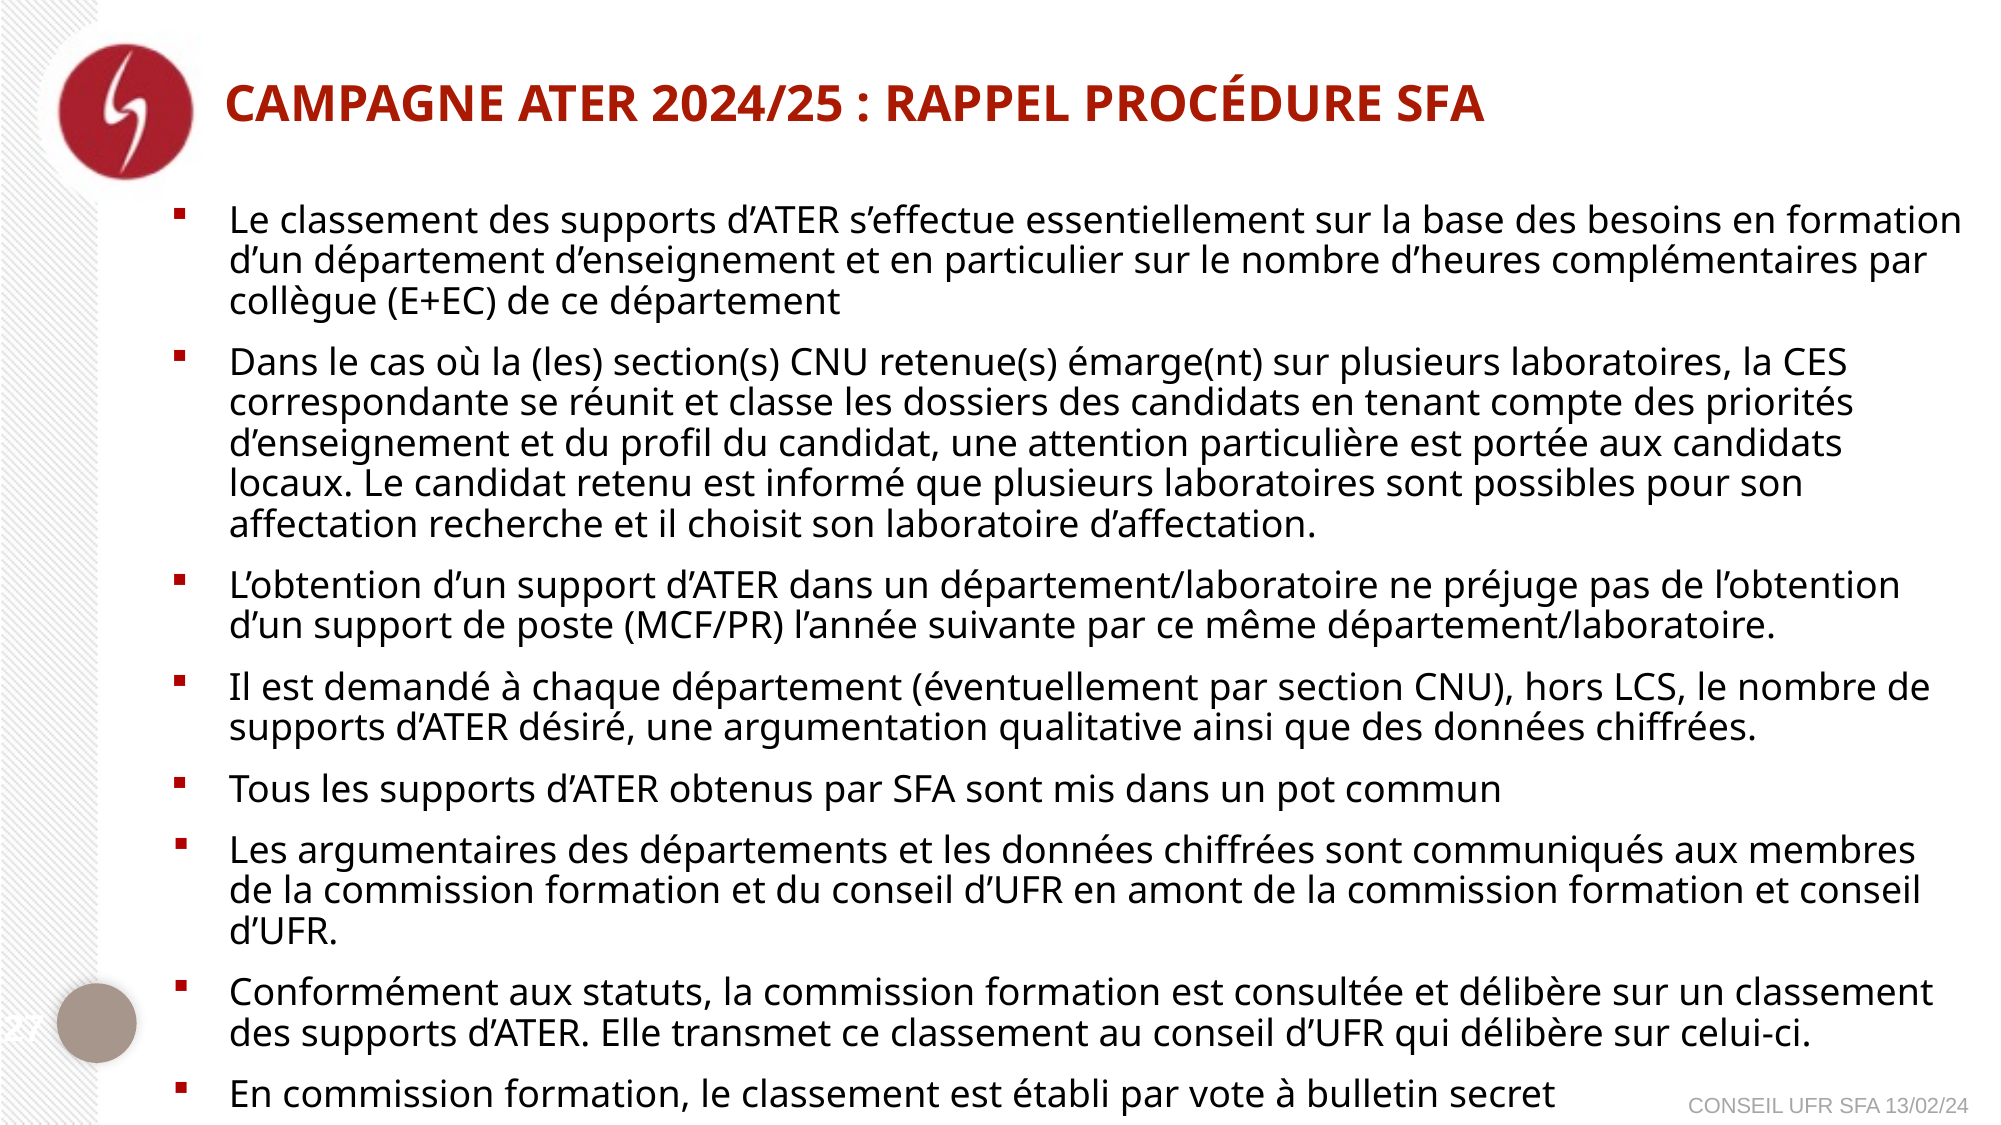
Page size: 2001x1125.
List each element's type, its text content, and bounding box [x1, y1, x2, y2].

title Campagne ATER 2024/25 : Rappel procédure SFA [209, 45, 1935, 165]
text_box Le classement des supports d’ATER s’effectue essentiellement sur la base des besoins en formation d’un département d’enseignement et en particulier sur le nombre d’heures complémentaires par collègue (E+EC) de ce département Dans le cas où la (les) section(s) CNU retenue(s) émarge(nt) sur plusieurs laboratoires, la CES correspondante se réunit et classe les dossiers des candidats en tenant compte des priorités d’enseignement et du profil du candidat, une attention particulière est portée aux candidats locaux. Le candidat retenu est informé que plusieurs laboratoires sont possibles pour son affectation recherche et il choisit son laboratoire d’affectation. L’obtention d’un support d’ATER dans un département/laboratoire ne préjuge pas de l’obtention d’un support de poste (MCF/PR) l’année suivante par ce même département/laboratoire. Il est demandé à chaque département (éventuellement par section CNU), hors LCS, le nombre de supports d’ATER désiré, une argumentation qualitative ainsi que des données chiffrées. Tous les supports d’ATER obtenus par SFA sont mis dans un pot commun Les argumentaires des départements et les données chiffrées sont communiqués aux membres de la commission formation et du conseil d’UFR en amont de la commission formation et conseil d’UFR. Conformément aux statuts, la commission formation est consultée et délibère sur un classement des supports d’ATER. Elle transmet ce classement au conseil d’UFR qui délibère sur celui-ci. En commission formation, le classement est établi par vote à bulletin secret [96, 193, 1981, 1123]
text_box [56, 983, 137, 1063]
text_box CONSEIL UFR SFA 13/02/24 [1587, 1084, 2000, 1125]
picture [0, 0, 2001, 1125]
